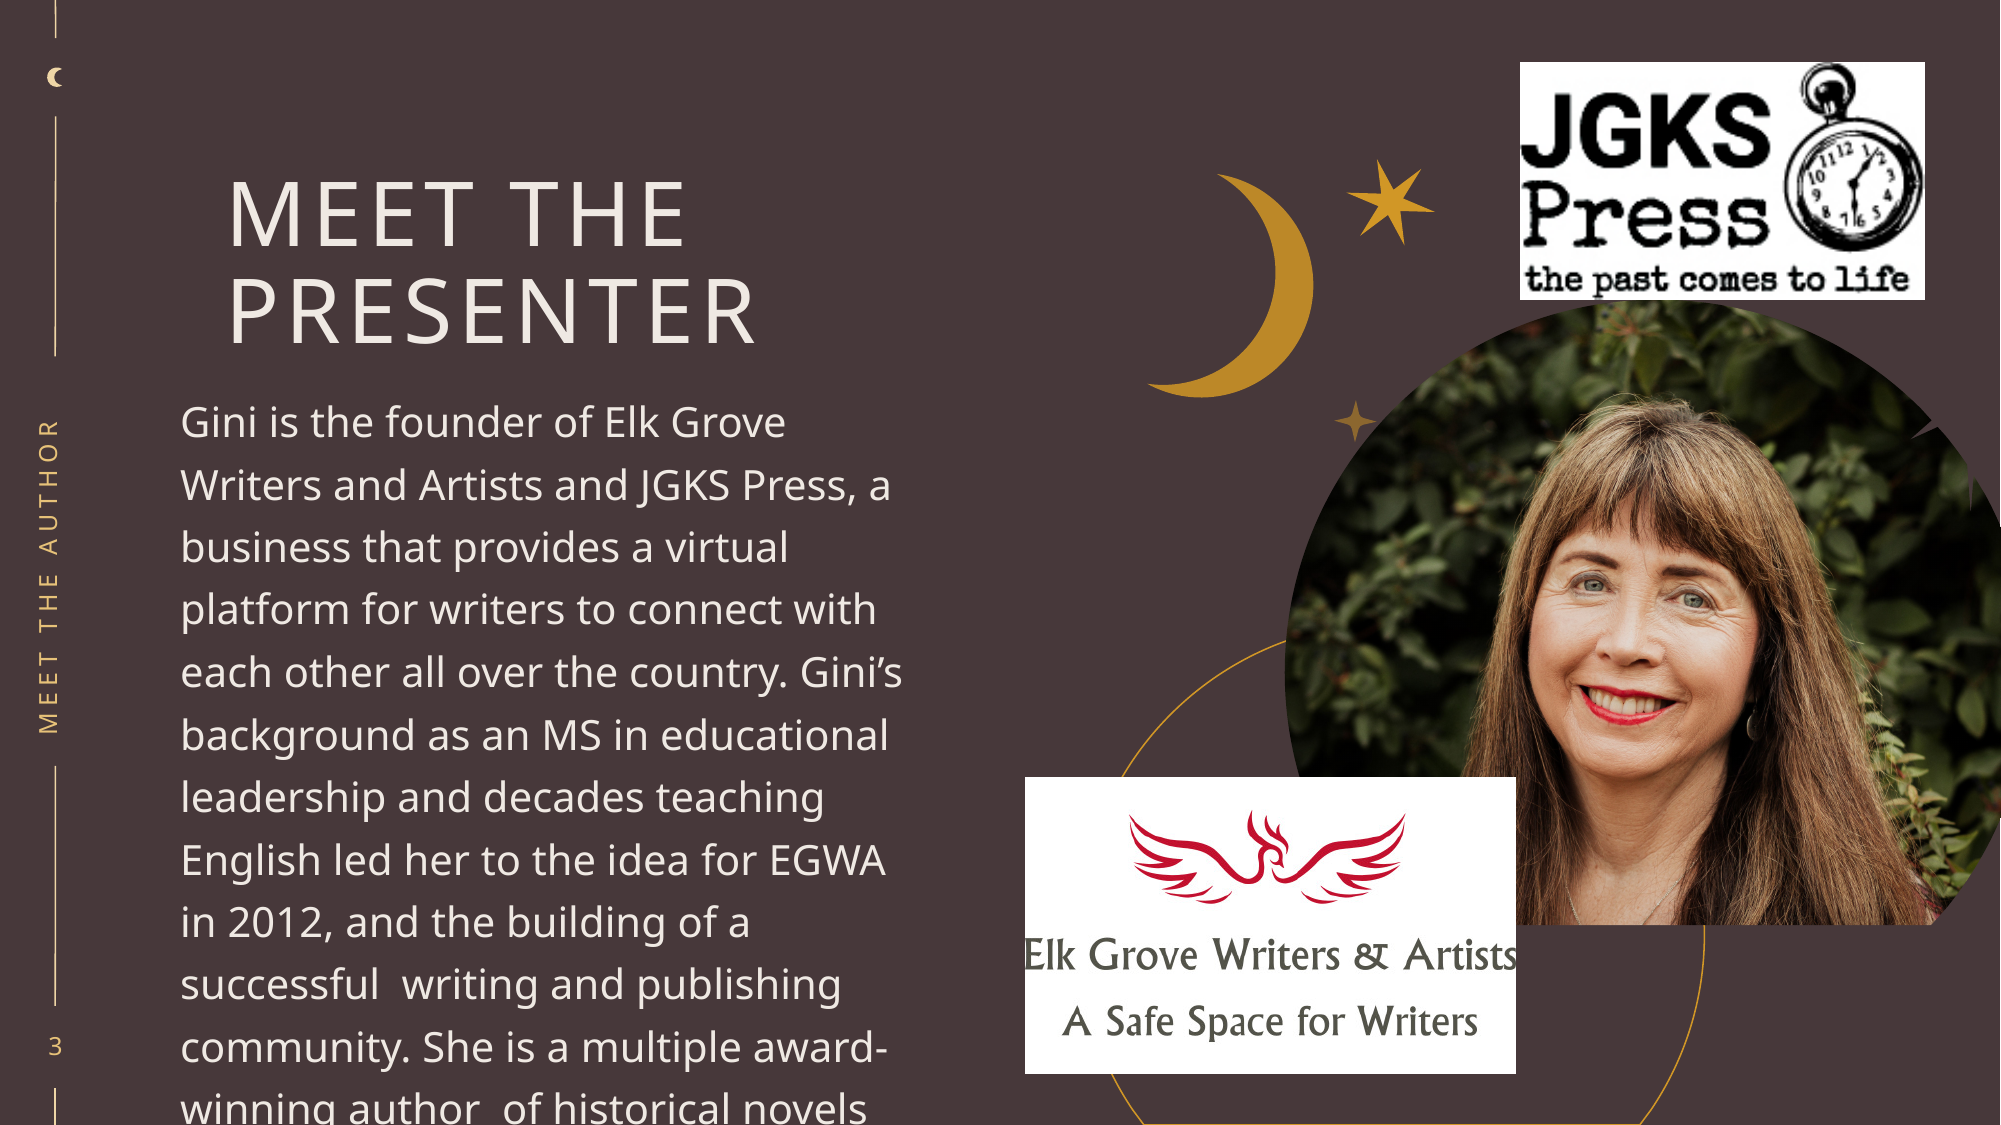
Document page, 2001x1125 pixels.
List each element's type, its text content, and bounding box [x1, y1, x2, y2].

title Meet the Presenter [225, 161, 1148, 275]
list Gini is the founder of Elk Grove Writers and Artists and JGKS Press, a business that provides a virtual platform for writers to connect with each other all over the country. Gini’s background as an MS in educational leadership and decades teaching English led her to the idea for EGWA in 2012, and the building of a successful writing and publishing community. She is a multiple award-winning author of historical novels and poetry. [180, 383, 931, 1033]
slide_number 3 [25, 1032, 86, 1063]
text_box [1121, 640, 1284, 777]
picture [1024, 62, 2001, 1074]
text_box [1110, 926, 1706, 1125]
footer Meet the author [32, 368, 63, 789]
